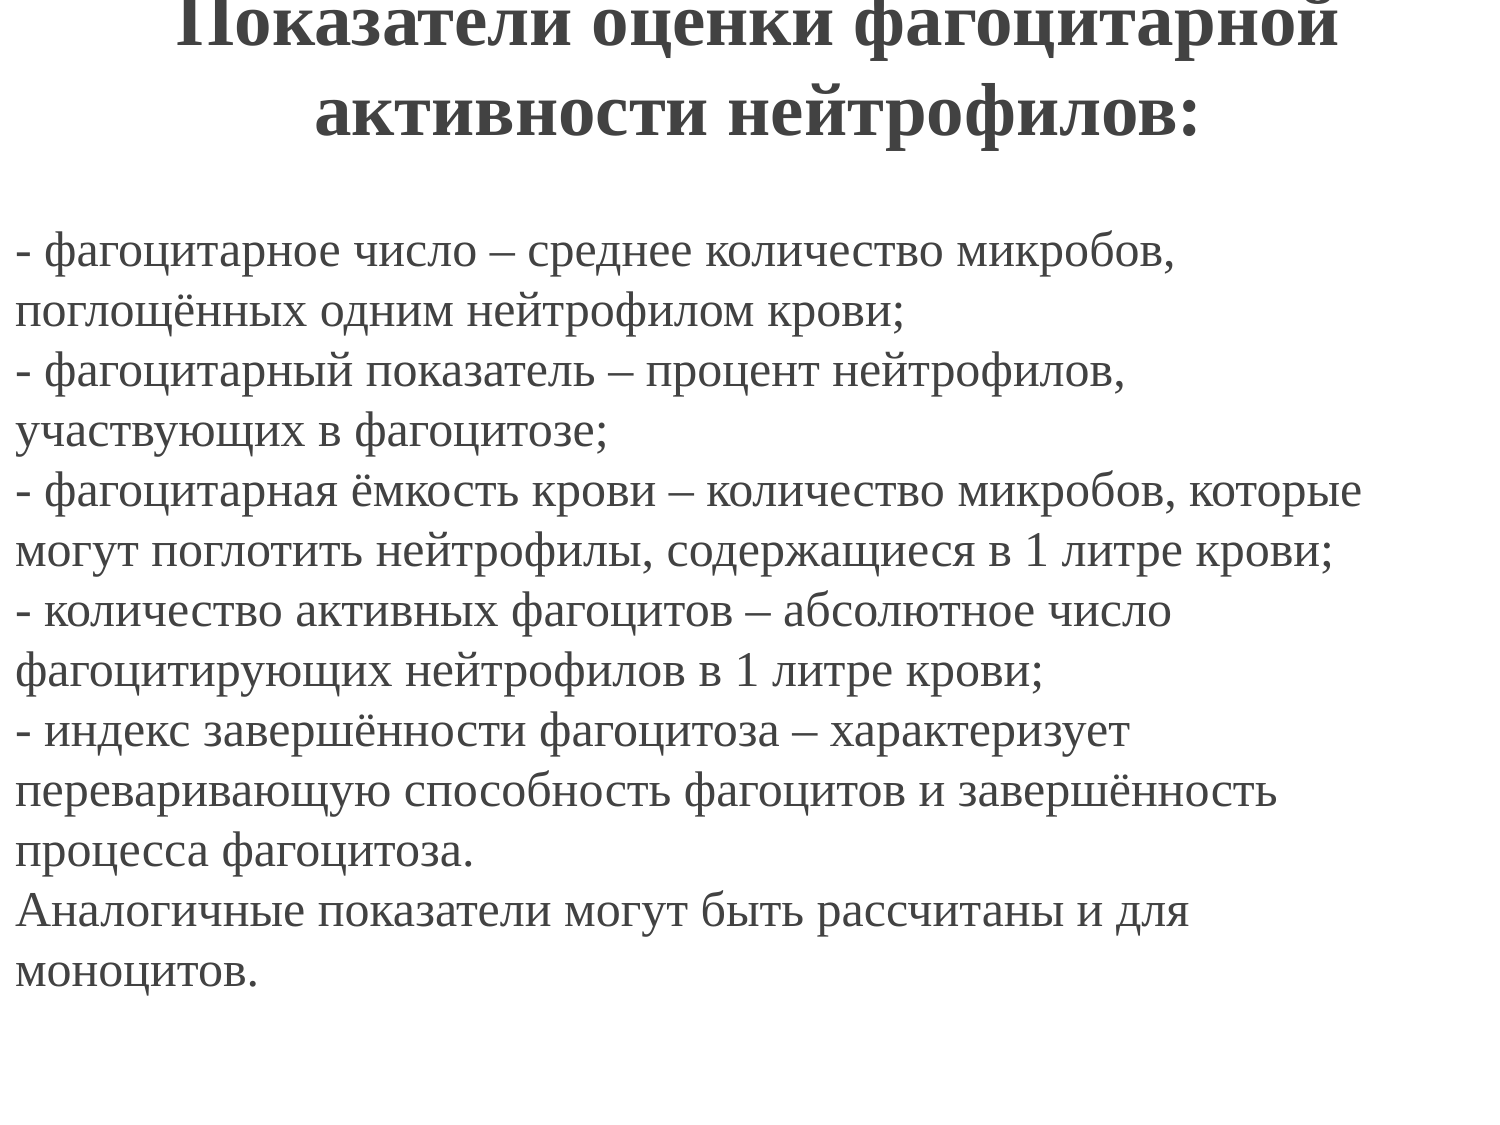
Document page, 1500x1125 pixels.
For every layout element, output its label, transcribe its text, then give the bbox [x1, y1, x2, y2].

list - фагоцитарное число – среднее количество микробов, поглощённых одним нейтрофилом крови; - фагоцитарный показатель – процент нейтрофилов, участвующих в фагоцитозе; - фагоцитарная ёмкость крови – количество микробов, которые могут поглотить нейтрофилы, содержащиеся в 1 литре крови; - количество активных фагоцитов – абсолютное число фагоцитирующих нейтрофилов в 1 литре крови; - индекс завершённости фагоцитоза – характеризует переваривающую способность фагоцитов и завершённость процесса фагоцитоза. Аналогичные показатели могут быть рассчитаны и для моноцитов. [0, 149, 1425, 1005]
title Показатели оценки фагоцитарной активности нейтрофилов: [0, 0, 1500, 149]
